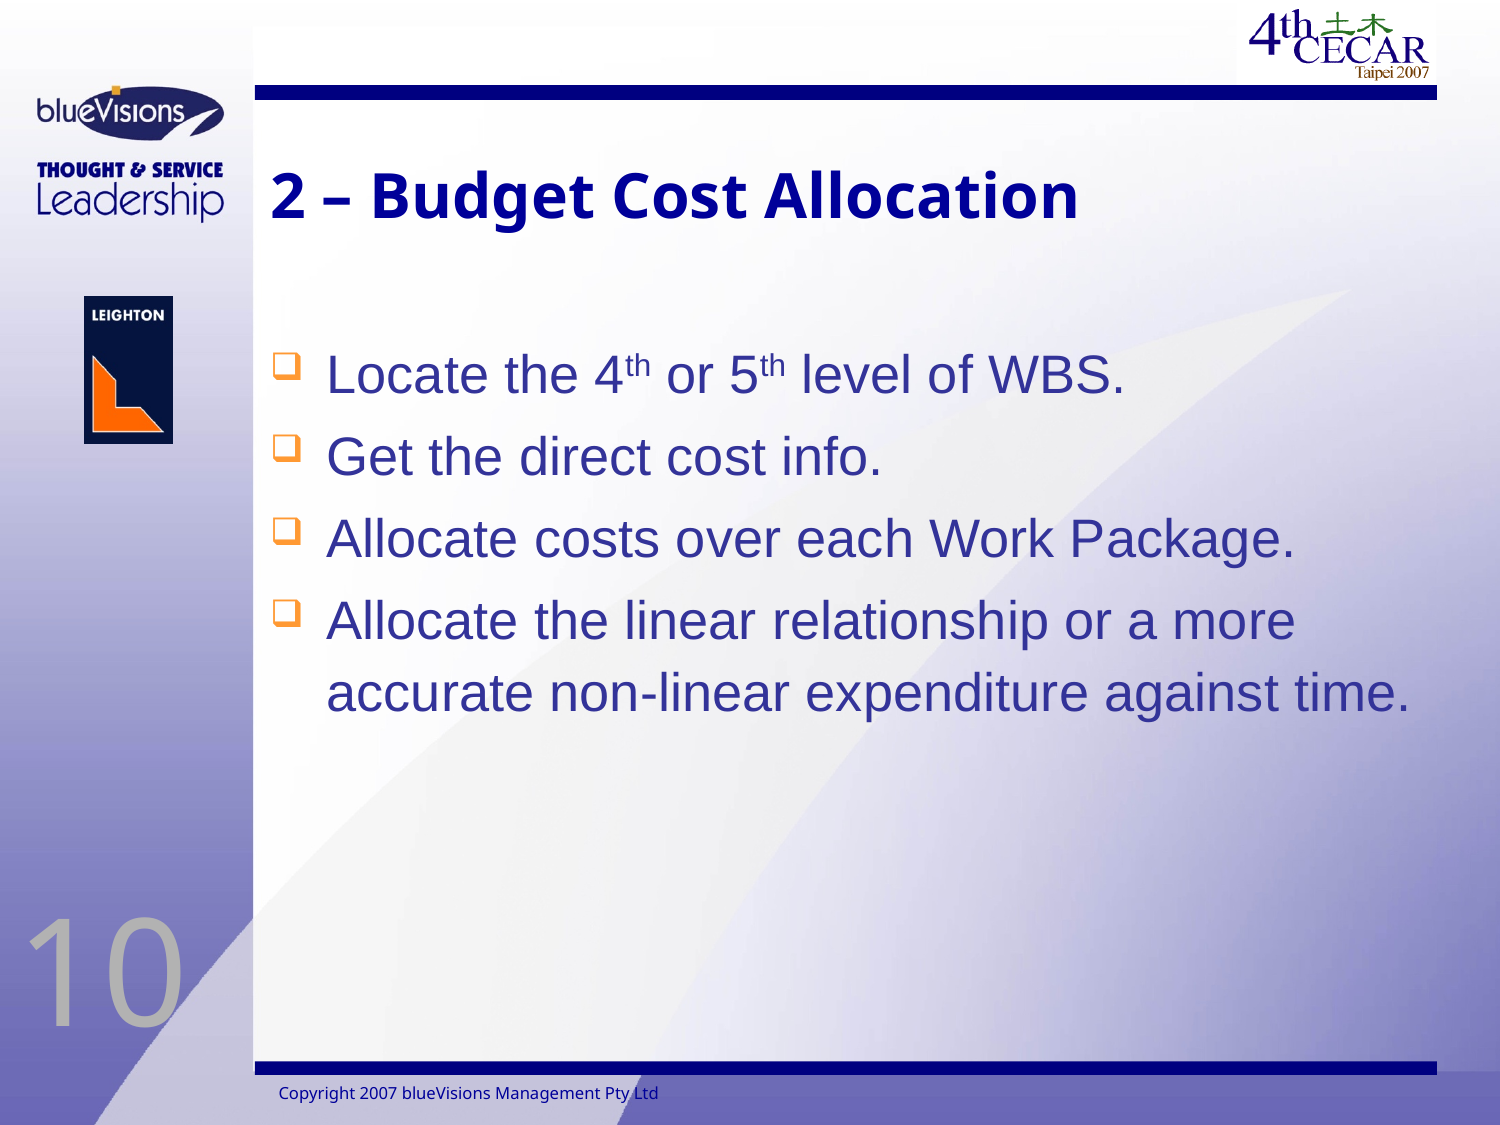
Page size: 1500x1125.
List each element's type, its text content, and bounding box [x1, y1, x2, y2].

list Locate the 4th or 5th level of WBS. Get the direct cost info. Allocate costs over each Work Package. Allocate the linear relationship or a more accurate non-linear expenditure against time. [254, 324, 1438, 1001]
footer Copyright 2007 blueVisions Management Pty Ltd [254, 1074, 1443, 1113]
picture [0, 0, 1500, 1125]
title 2 – Budget Cost Allocation [254, 99, 1438, 288]
